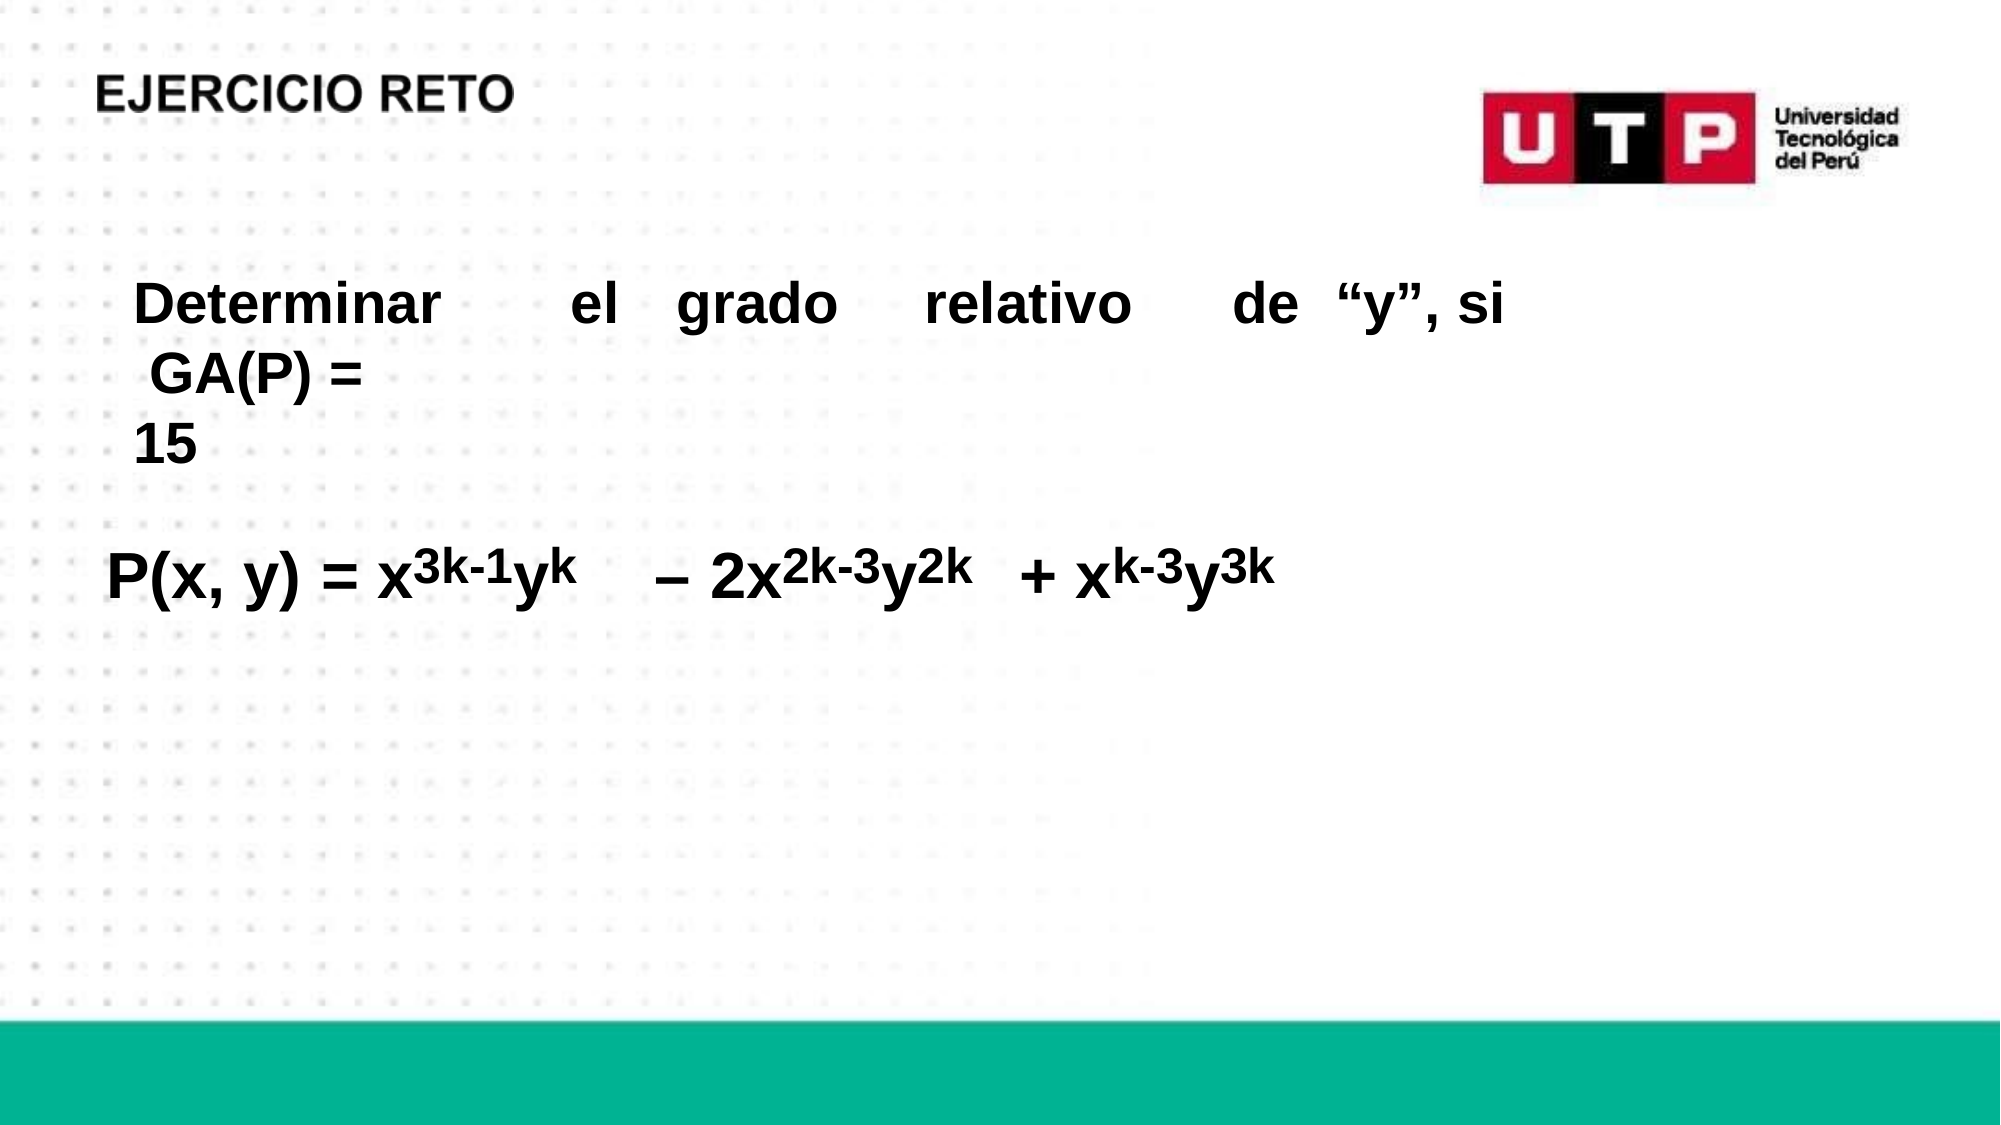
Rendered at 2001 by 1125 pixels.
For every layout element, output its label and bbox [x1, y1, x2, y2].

text_box [0, 0, 2000, 1125]
